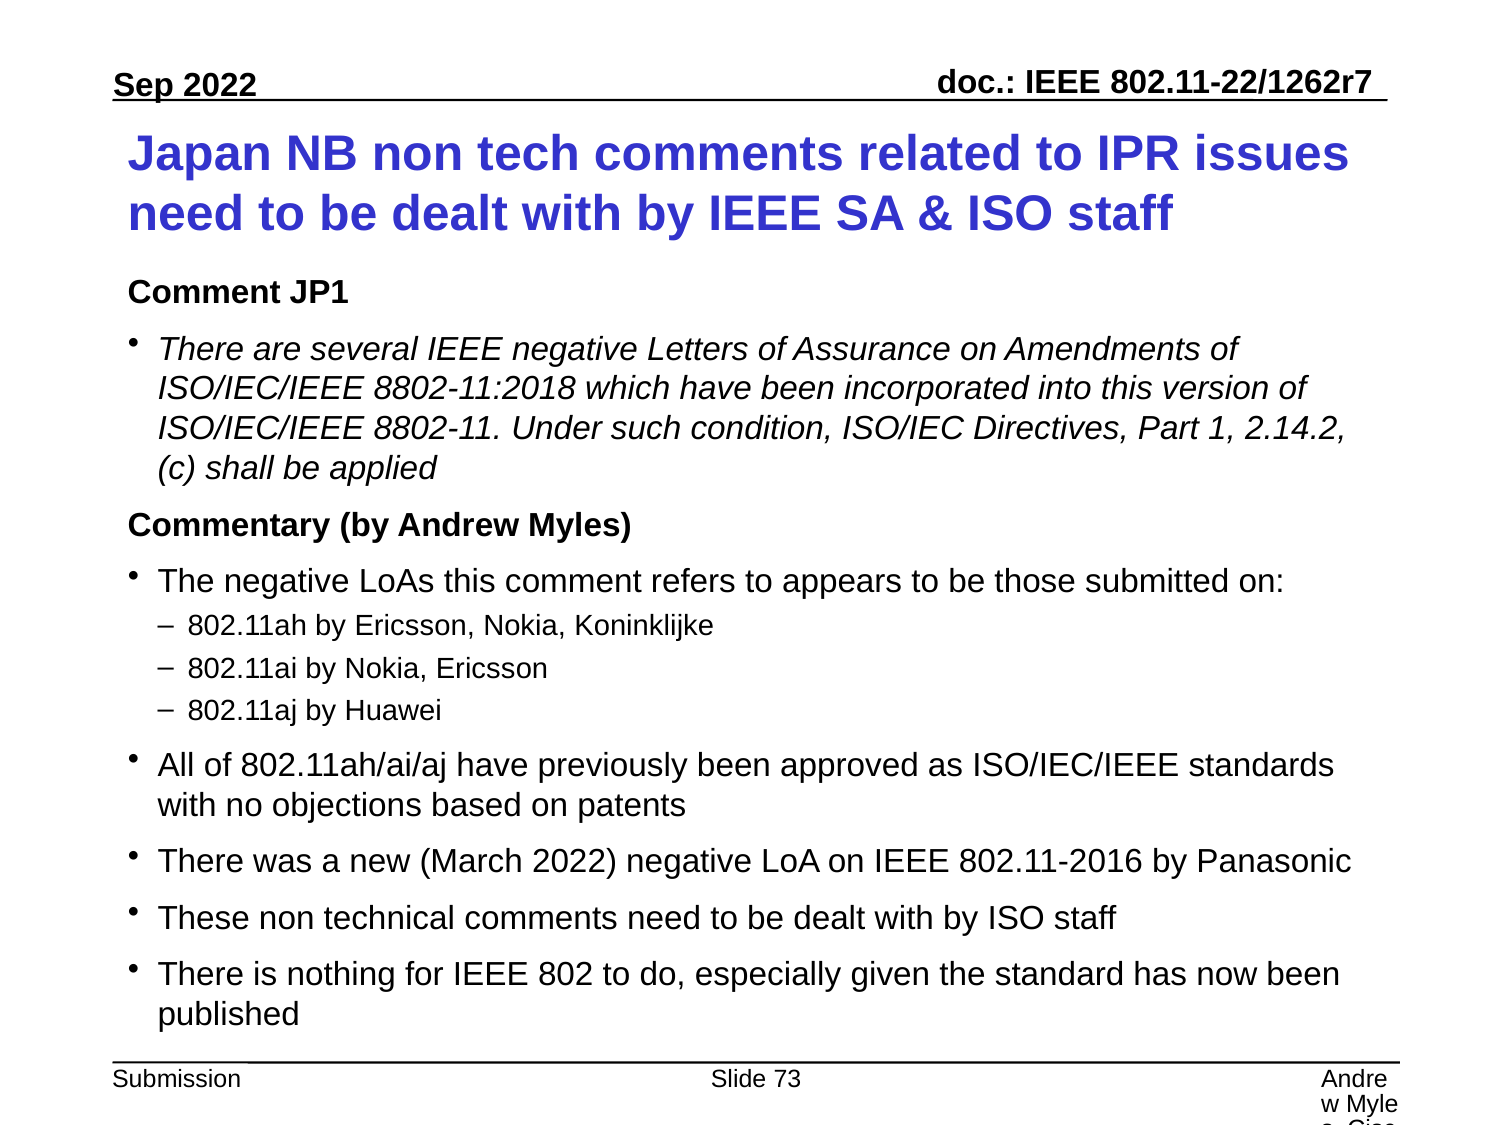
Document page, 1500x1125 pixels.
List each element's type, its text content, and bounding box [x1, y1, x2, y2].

slide_number Slide 73 [709, 1061, 803, 1093]
title Japan NB non tech comments related to IPR issues need to be dealt with by IEEE SA & ISO staff [112, 112, 1388, 262]
list Comment JP1 There are several IEEE negative Letters of Assurance on Amendments of ISO/IEC/IEEE 8802-11:2018 which have been incorporated into this version of ISO/IEC/IEEE 8802-11. Under such condition, ISO/IEC Directives, Part 1, 2.14.2, (c) shall be applied Commentary (by Andrew Myles) The negative LoAs this comment refers to appears to be those submitted on: 802.11ah by Ericsson, Nokia, Koninklijke 802.11ai by Nokia, Ericsson 802.11aj by Huawei All of 802.11ah/ai/aj have previously been approved as ISO/IEC/IEEE standards with no objections based on patents There was a new (March 2022) negative LoA on IEEE 802.11-2016 by Panasonic These non technical comments need to be dealt with by ISO staff There is nothing for IEEE 802 to do, especially given the standard has now been published [112, 262, 1388, 938]
footer Andrew Myles, Cisco [1320, 1061, 1402, 1093]
